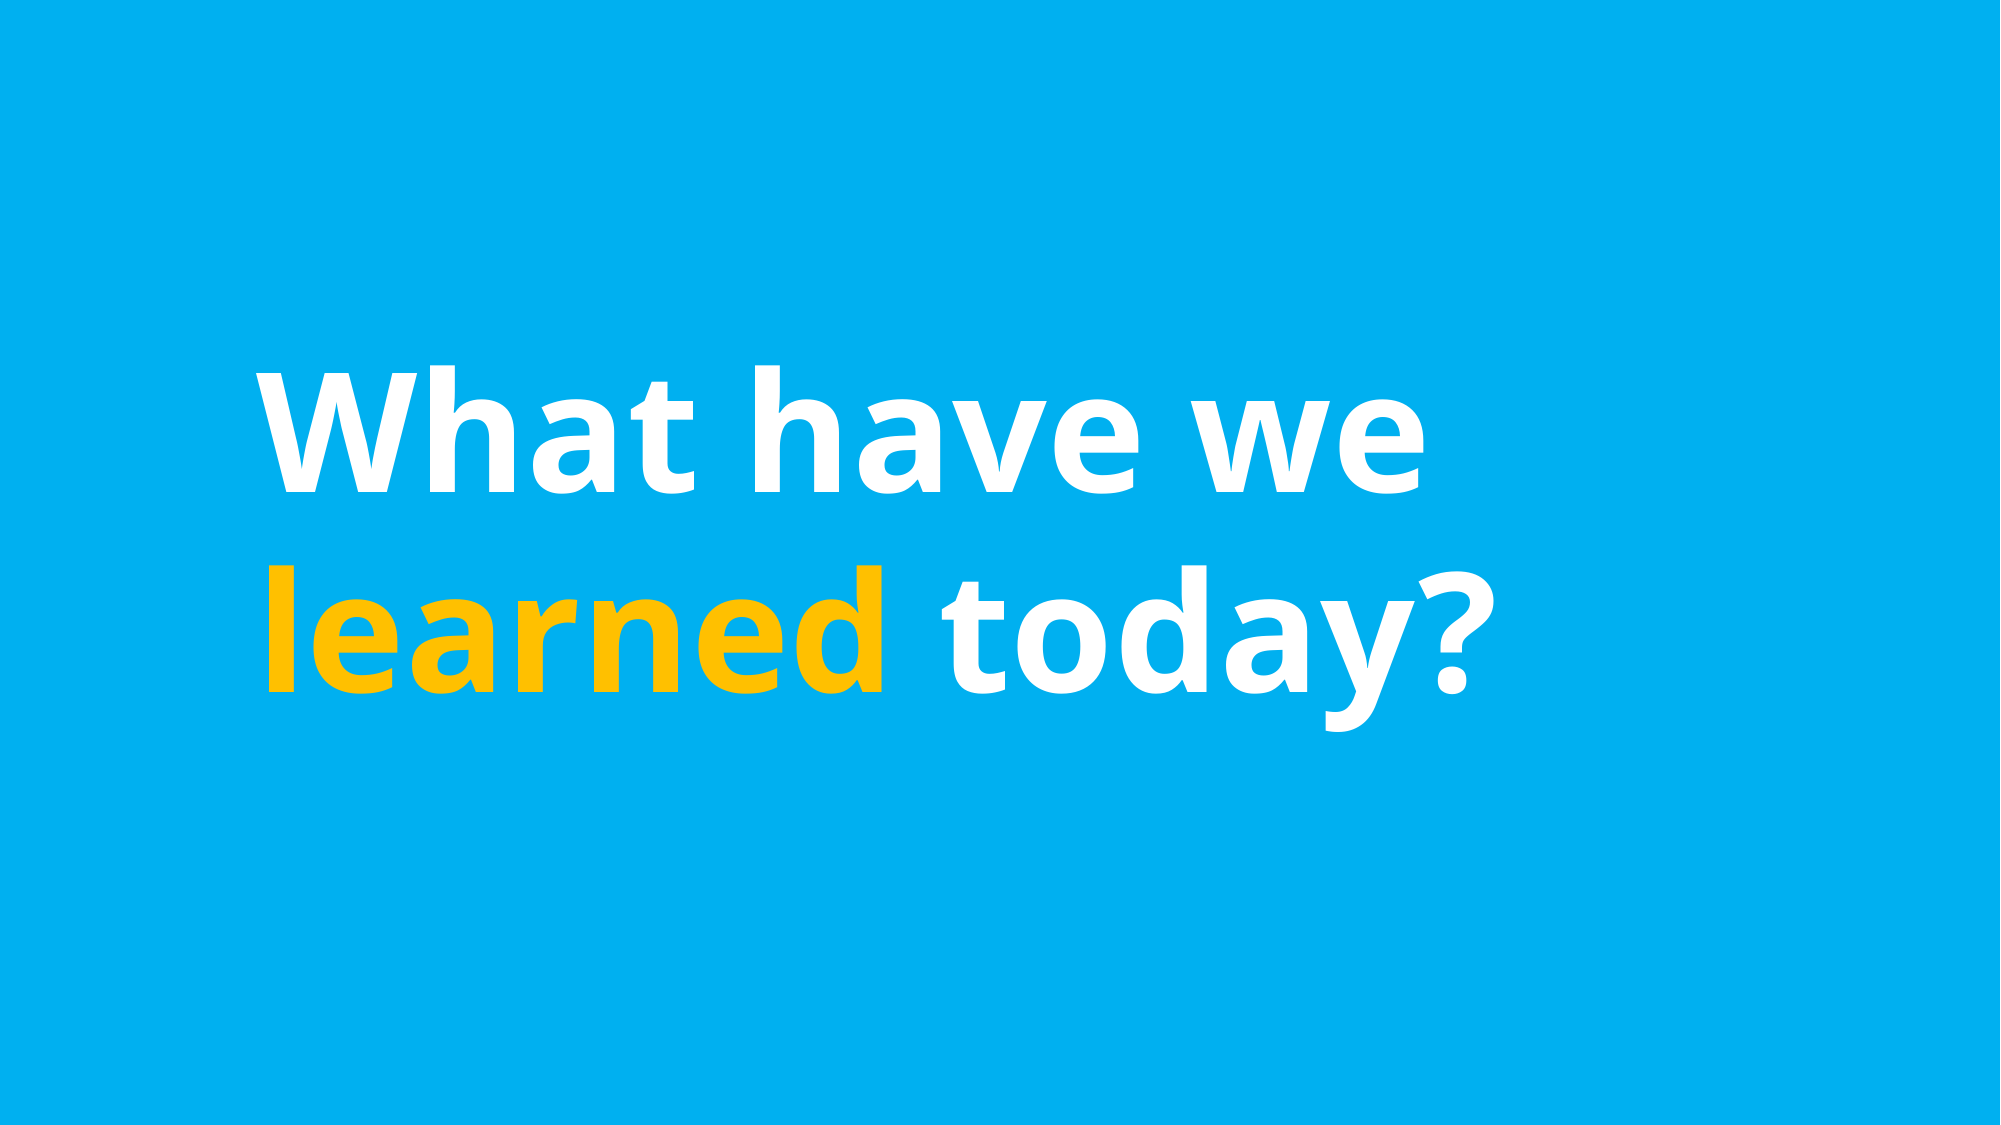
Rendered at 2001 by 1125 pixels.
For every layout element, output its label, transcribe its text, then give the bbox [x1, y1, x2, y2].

text_box What have we learned today? [241, 318, 1682, 733]
